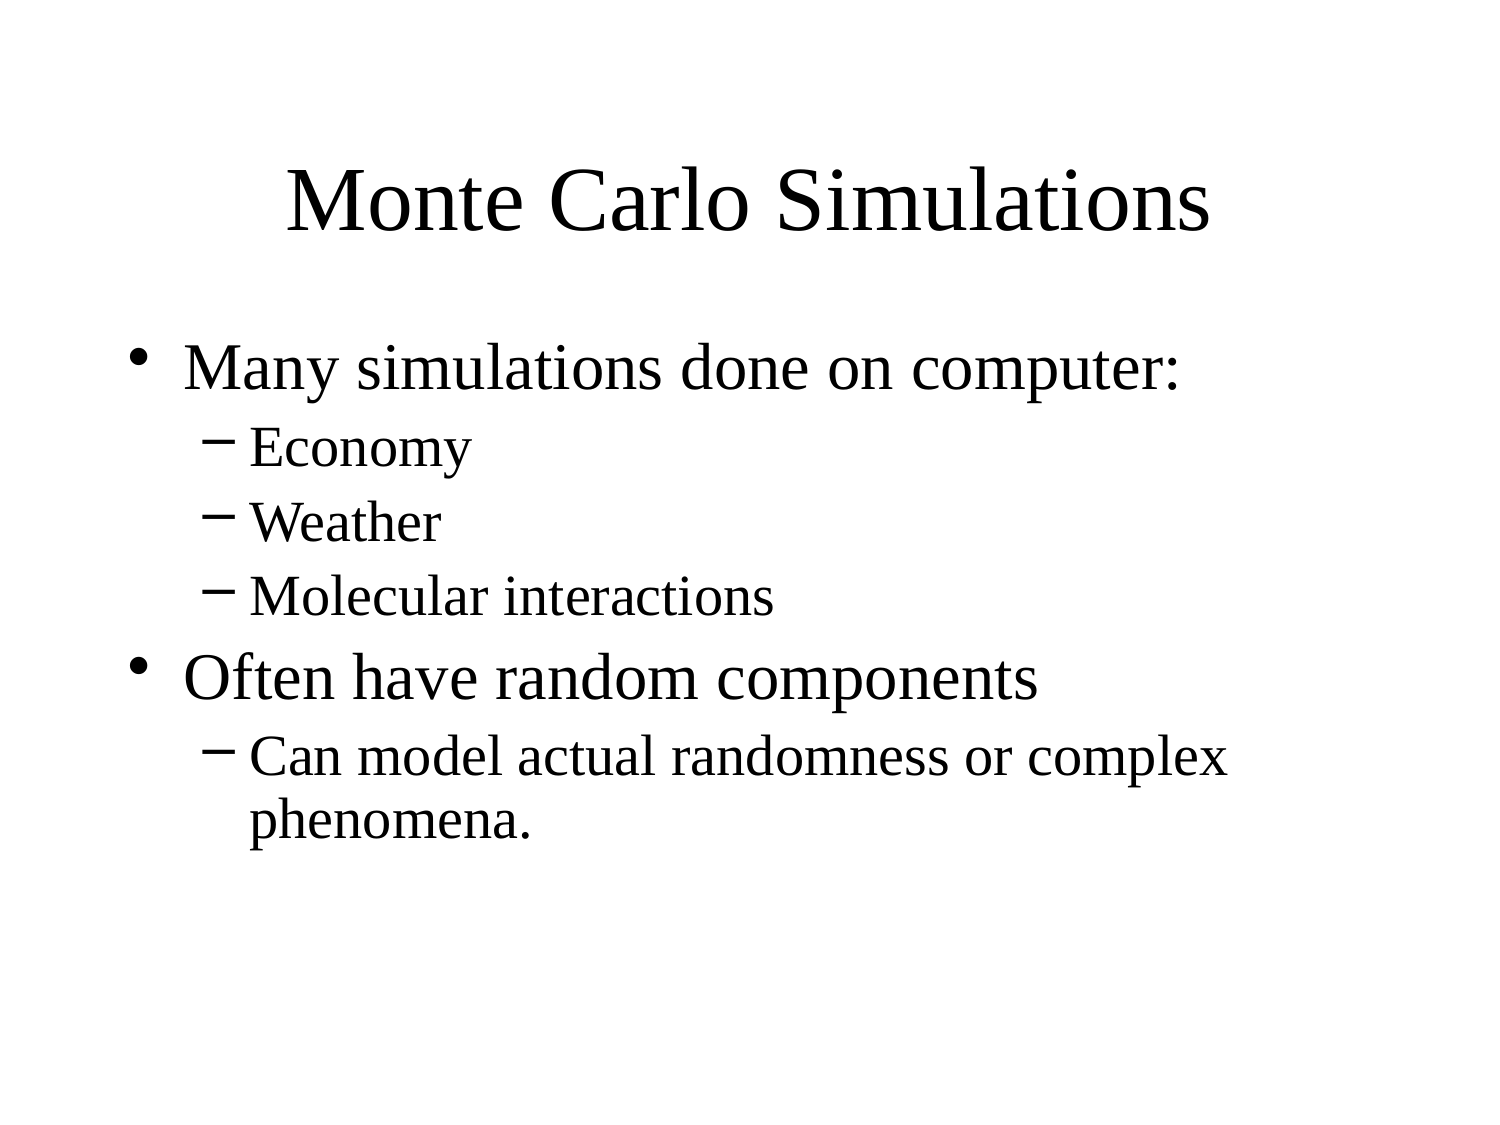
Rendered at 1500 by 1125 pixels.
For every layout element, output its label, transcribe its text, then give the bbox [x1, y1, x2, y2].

title Monte Carlo Simulations [112, 99, 1388, 288]
list Many simulations done on computer: Economy Weather Molecular interactions Often have random components Can model actual randomness or complex phenomena. [112, 324, 1388, 1000]
